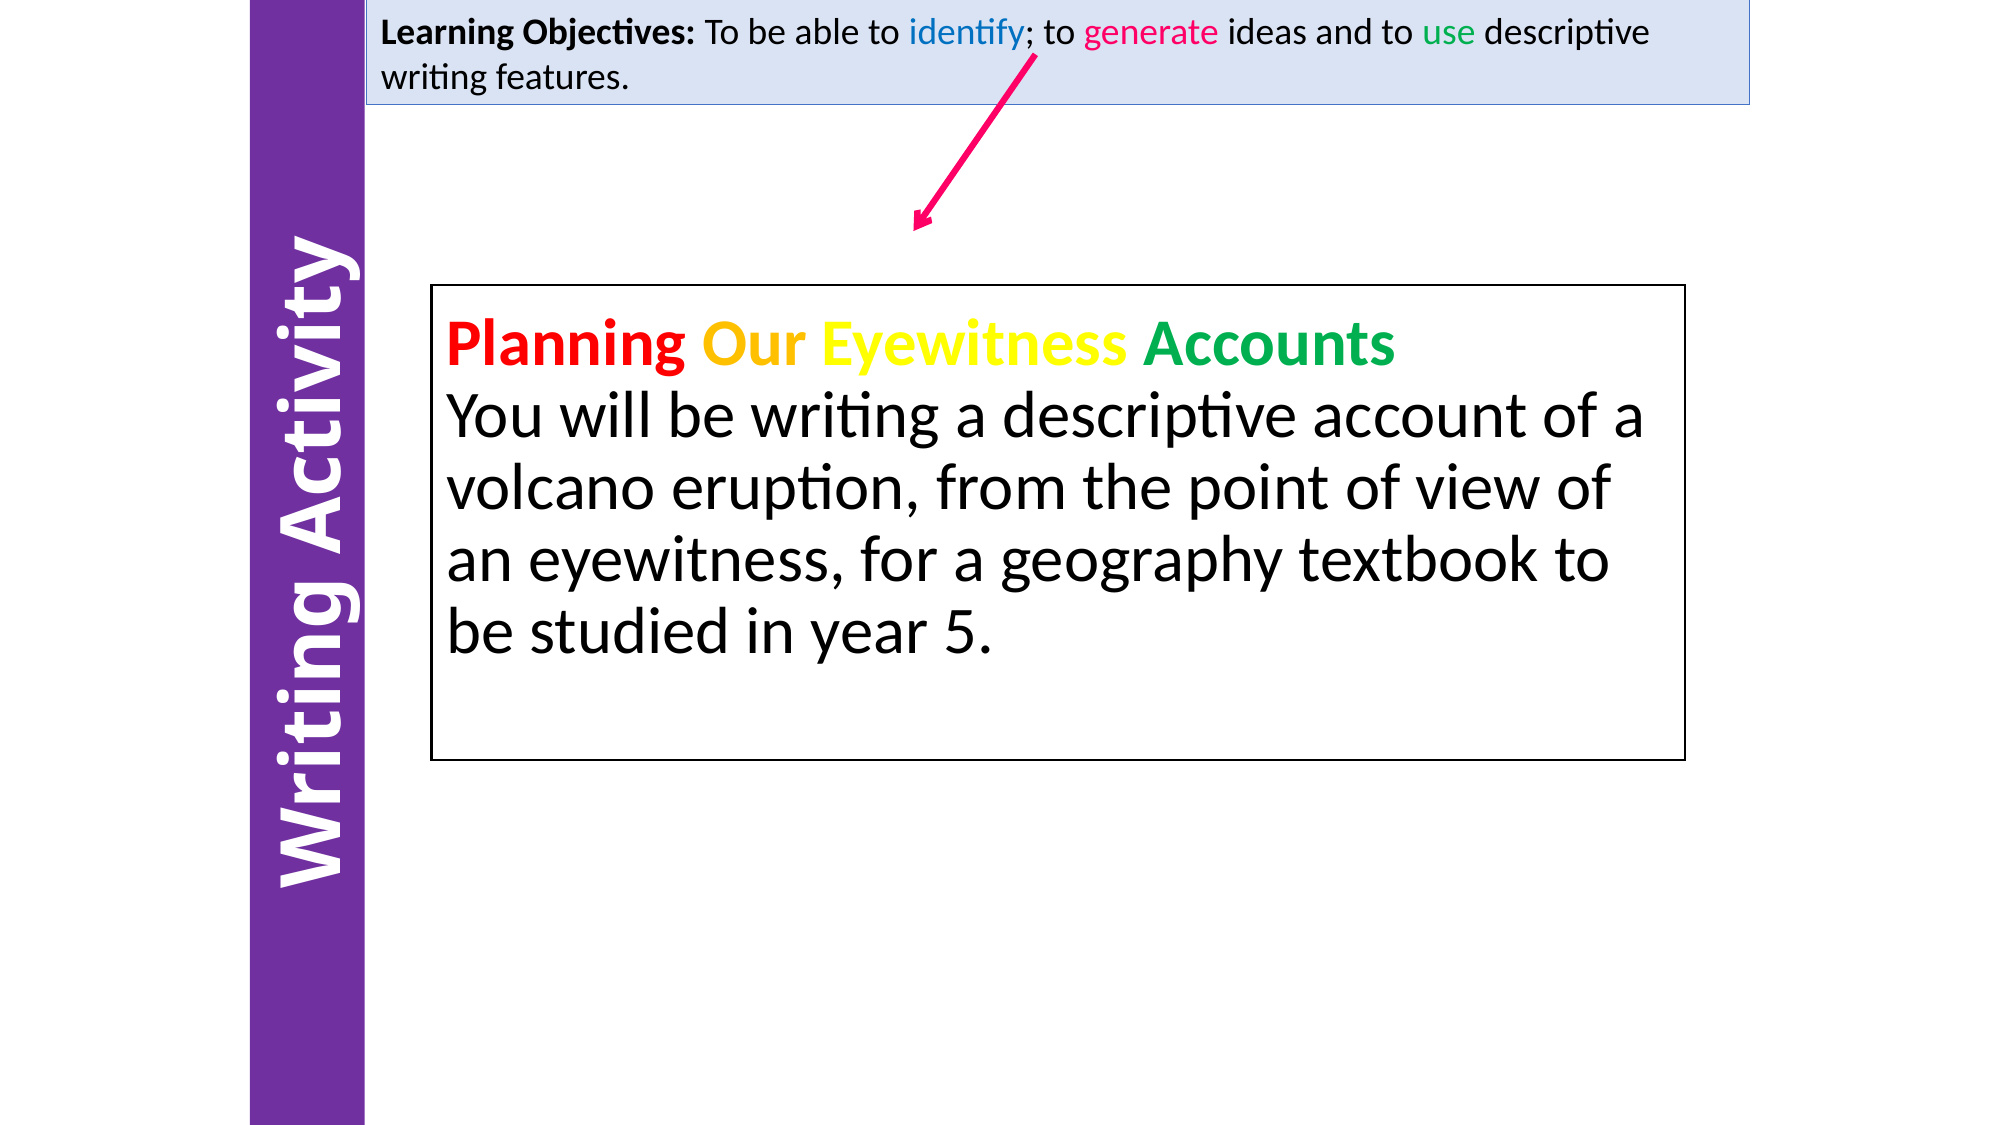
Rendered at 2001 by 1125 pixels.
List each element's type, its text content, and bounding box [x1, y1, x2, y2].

text_box Writing Activity [249, 0, 365, 1125]
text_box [913, 54, 1036, 232]
text_box Learning Objectives: To be able to identify; to generate ideas and to use descriptive writing features. [366, 0, 1750, 105]
title Planning Our Eyewitness Accounts You will be writing a descriptive account of a volcano eruption, from the point of view of an eyewitness, for a geography textbook to be studied in year 5. [430, 284, 1686, 761]
